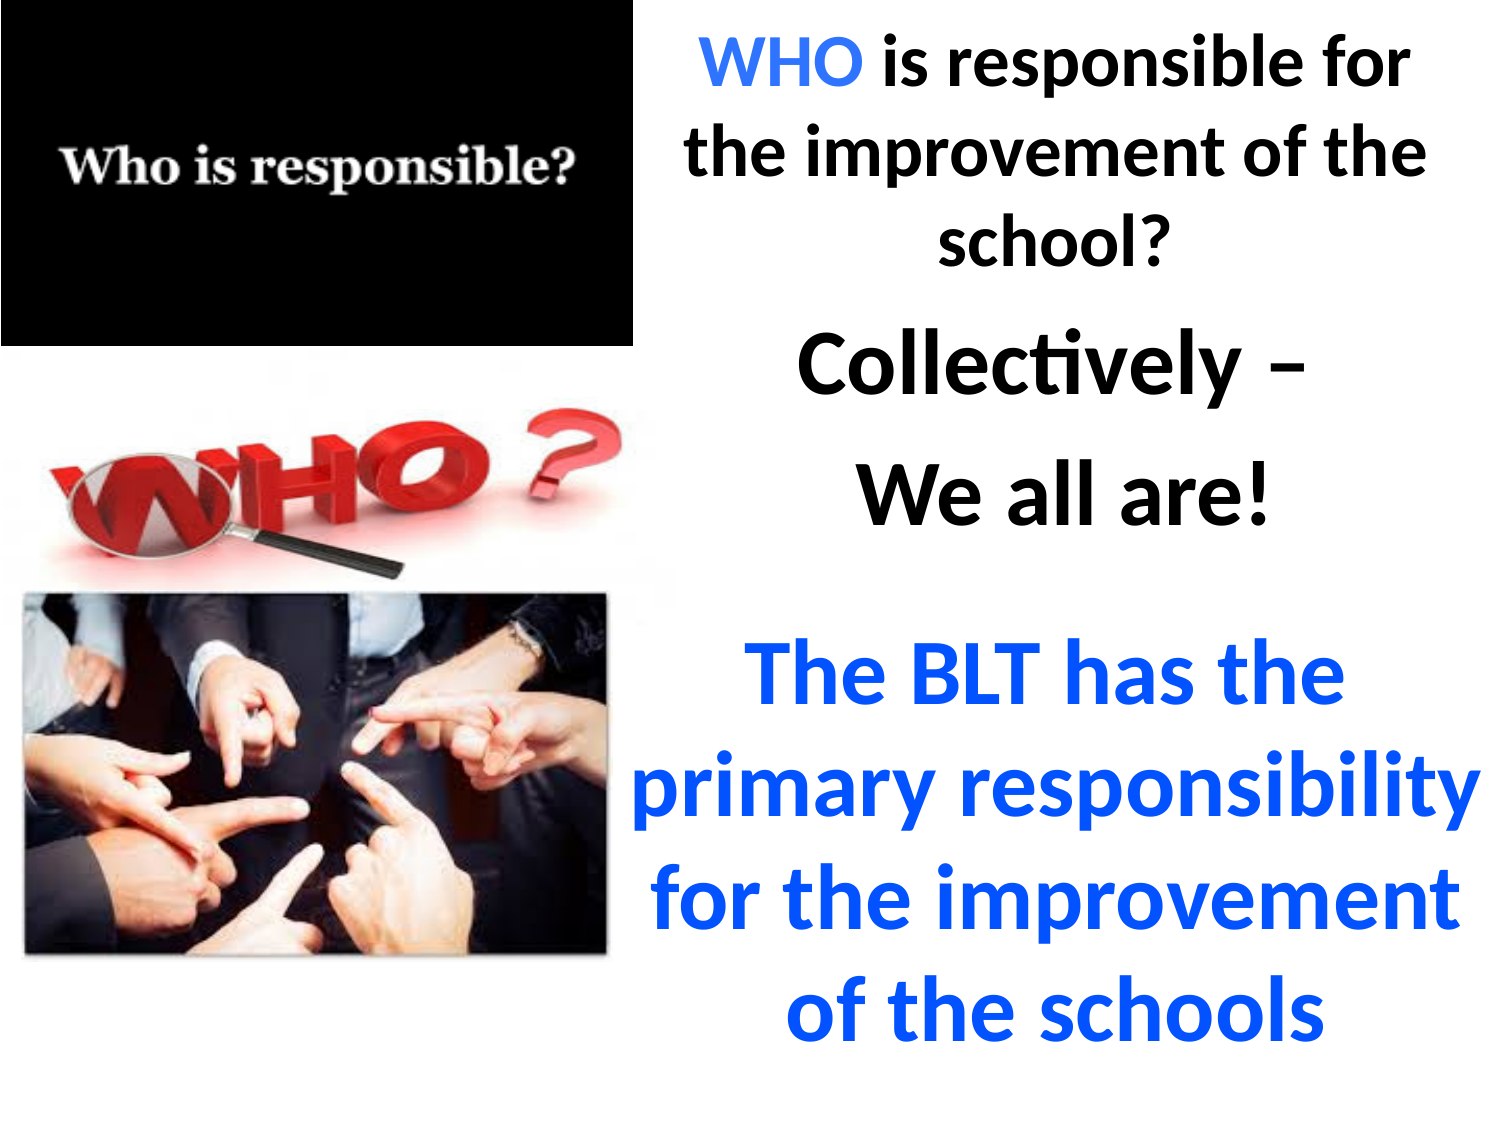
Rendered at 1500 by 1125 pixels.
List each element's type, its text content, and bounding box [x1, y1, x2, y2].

picture [1, 0, 633, 346]
text_box The BLT has the primary responsibility for the improvement of the schools [612, 603, 1500, 1068]
title WHO is responsible for the improvement of the school? [637, 12, 1479, 280]
subtitle Collectively – We all are! [651, 292, 1479, 591]
picture [2, 348, 675, 962]
